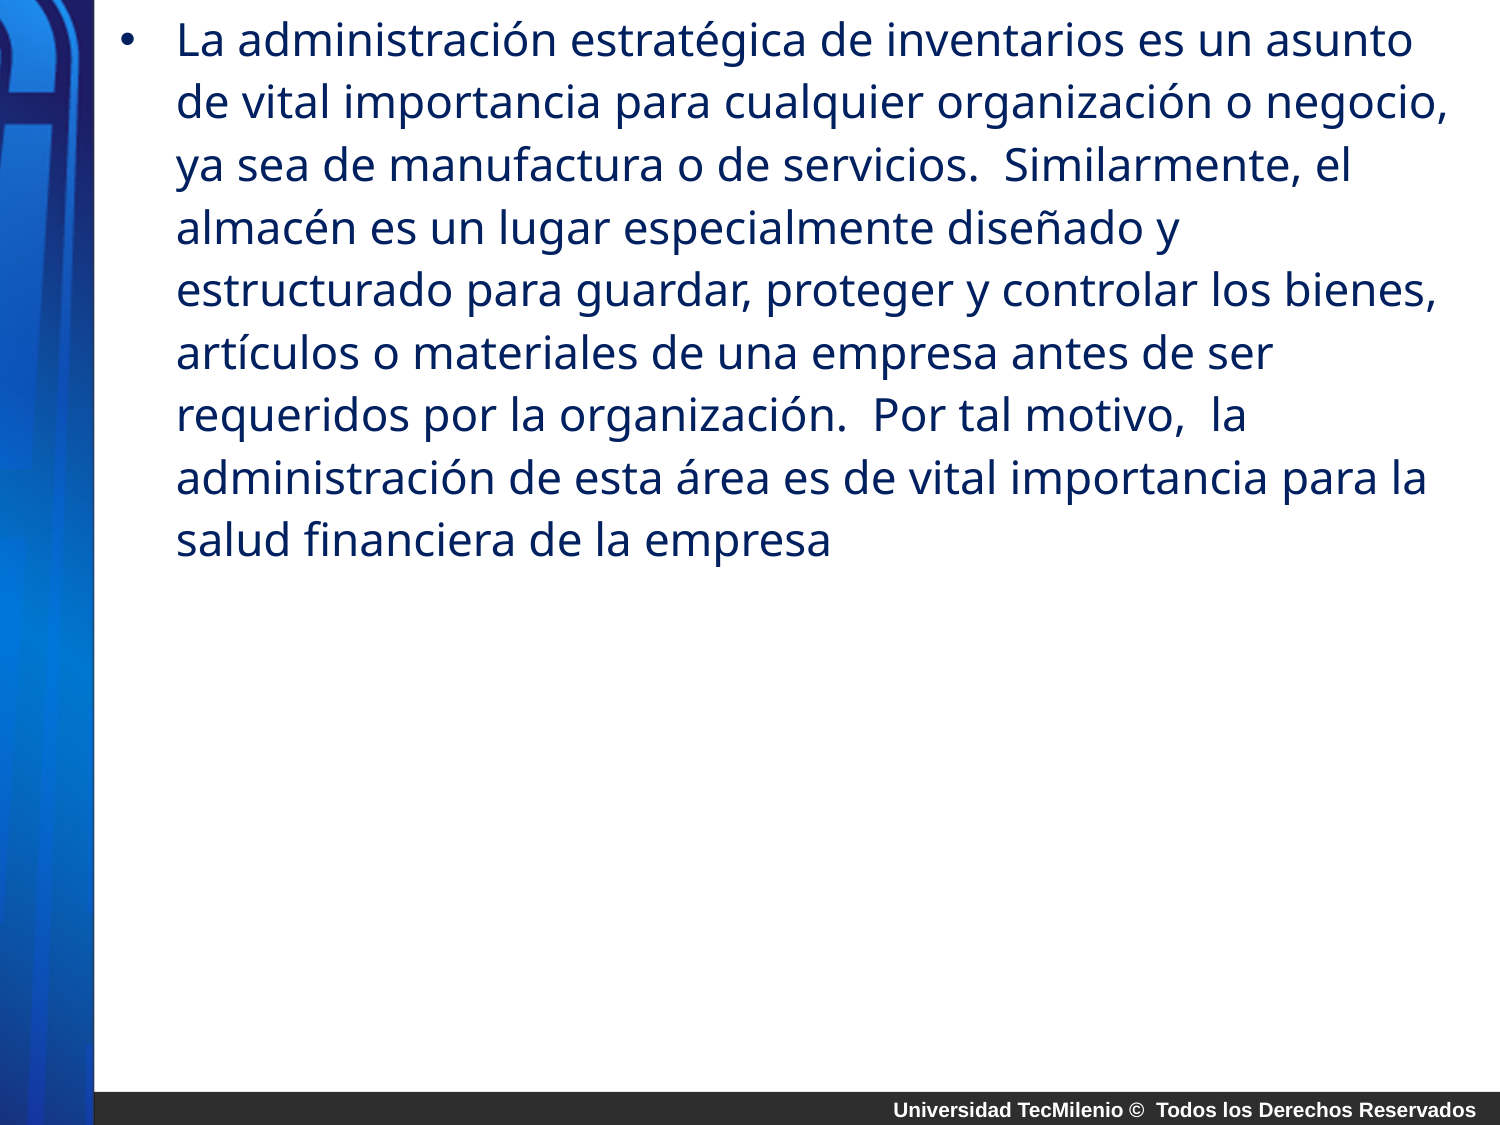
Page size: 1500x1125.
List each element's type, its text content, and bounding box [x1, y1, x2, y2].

list La administración estratégica de inventarios es un asunto de vital importancia para cualquier organización o negocio, ya sea de manufactura o de servicios. Similarmente, el almacén es un lugar especialmente diseñado y estructurado para guardar, proteger y controlar los bienes, artículos o materiales de una empresa antes de ser requeridos por la organización. Por tal motivo, la administración de esta área es de vital importancia para la salud financiera de la empresa [104, 0, 1483, 1083]
picture [0, 0, 1500, 1125]
text_box [194, 113, 226, 175]
